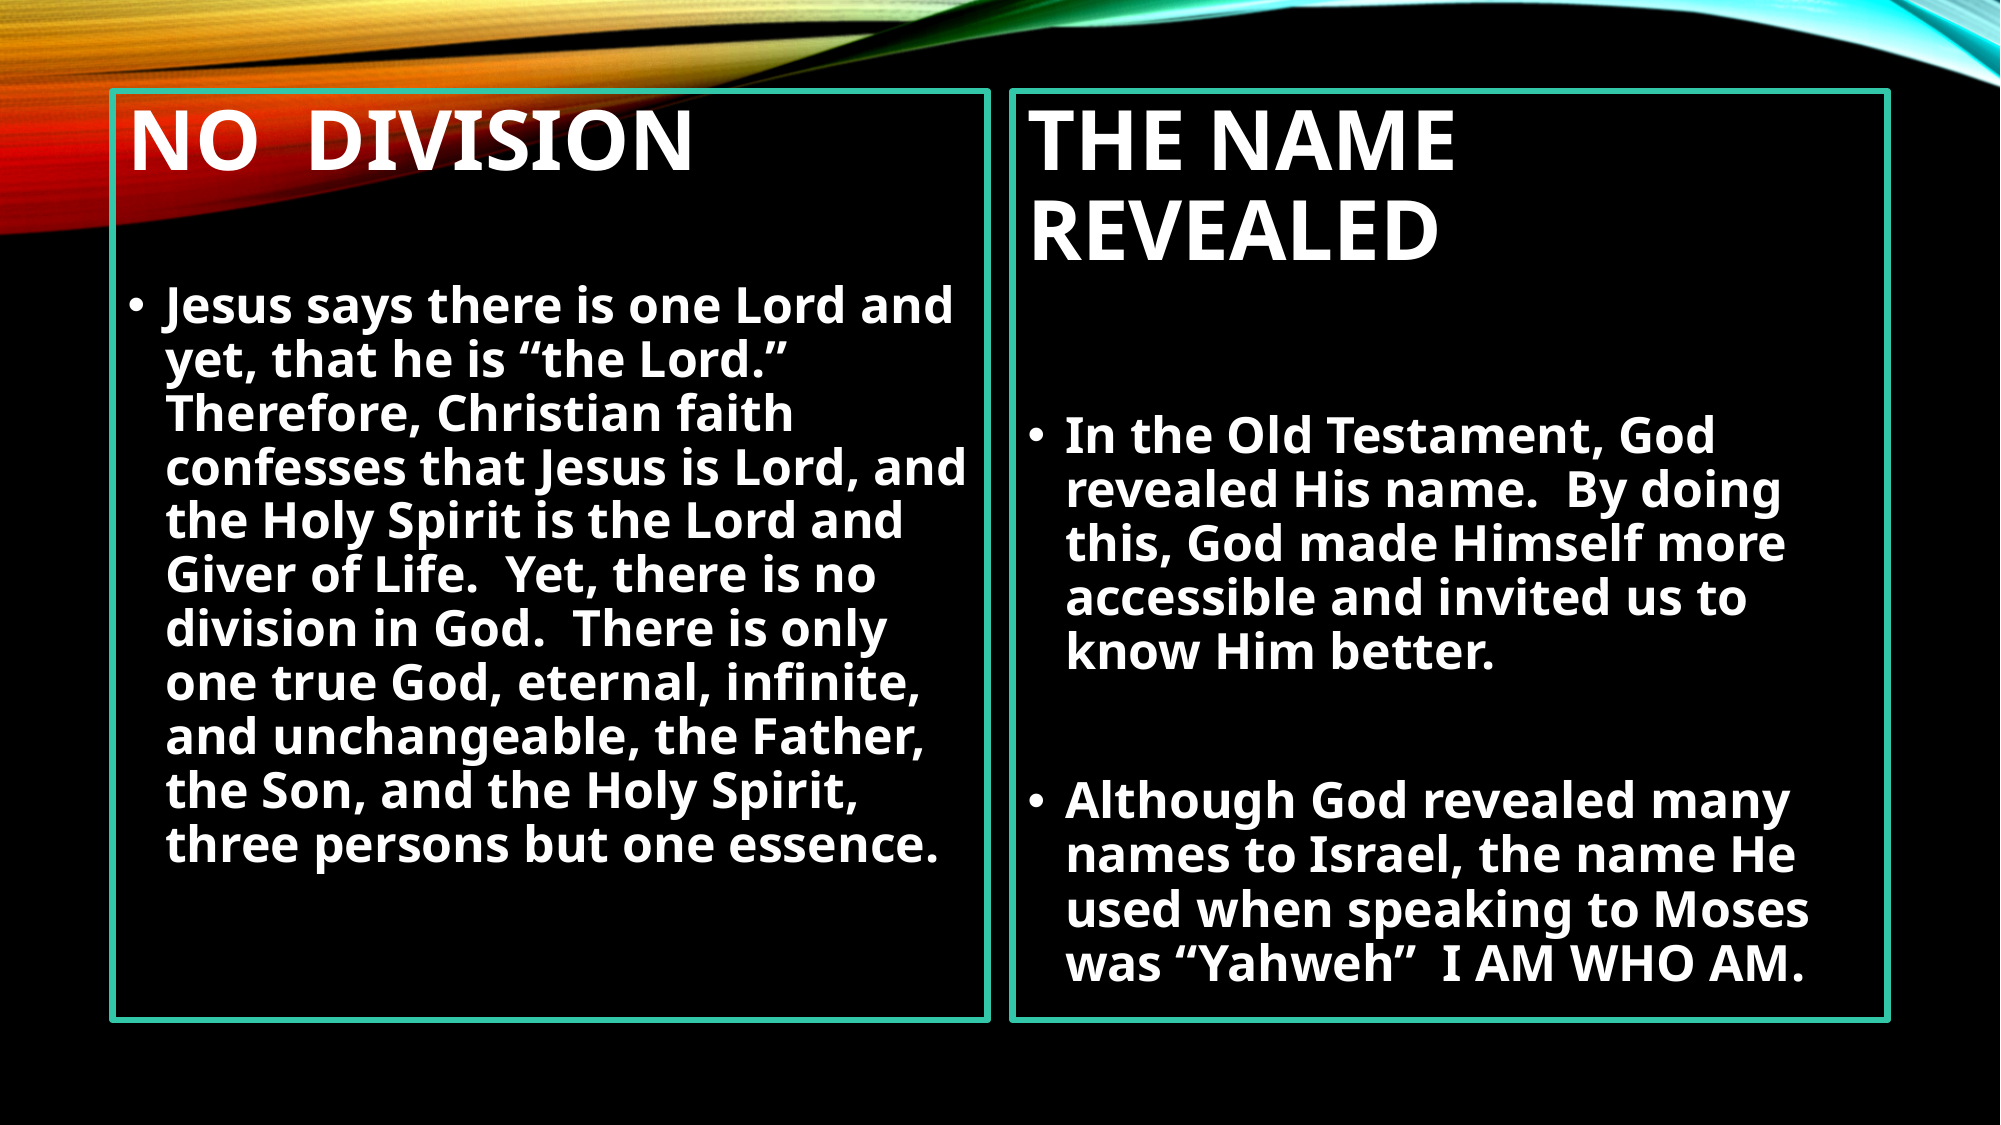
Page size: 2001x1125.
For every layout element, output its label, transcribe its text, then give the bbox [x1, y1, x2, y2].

list THE NAME REVEALED In the Old Testament, God revealed His name. By doing this, God made Himself more accessible and invited us to know Him better. Although God revealed many names to Israel, the name He used when speaking to Moses was “Yahweh” I AM WHO AM. [1012, 91, 1888, 1021]
list NO DIVISION Jesus says there is one Lord and yet, that he is “the Lord.” Therefore, Christian faith confesses that Jesus is Lord, and the Holy Spirit is the Lord and Giver of Life. Yet, there is no division in God. There is only one true God, eternal, infinite, and unchangeable, the Father, the Son, and the Holy Spirit, three persons but one essence. [112, 91, 988, 1021]
picture [0, 0, 2000, 237]
